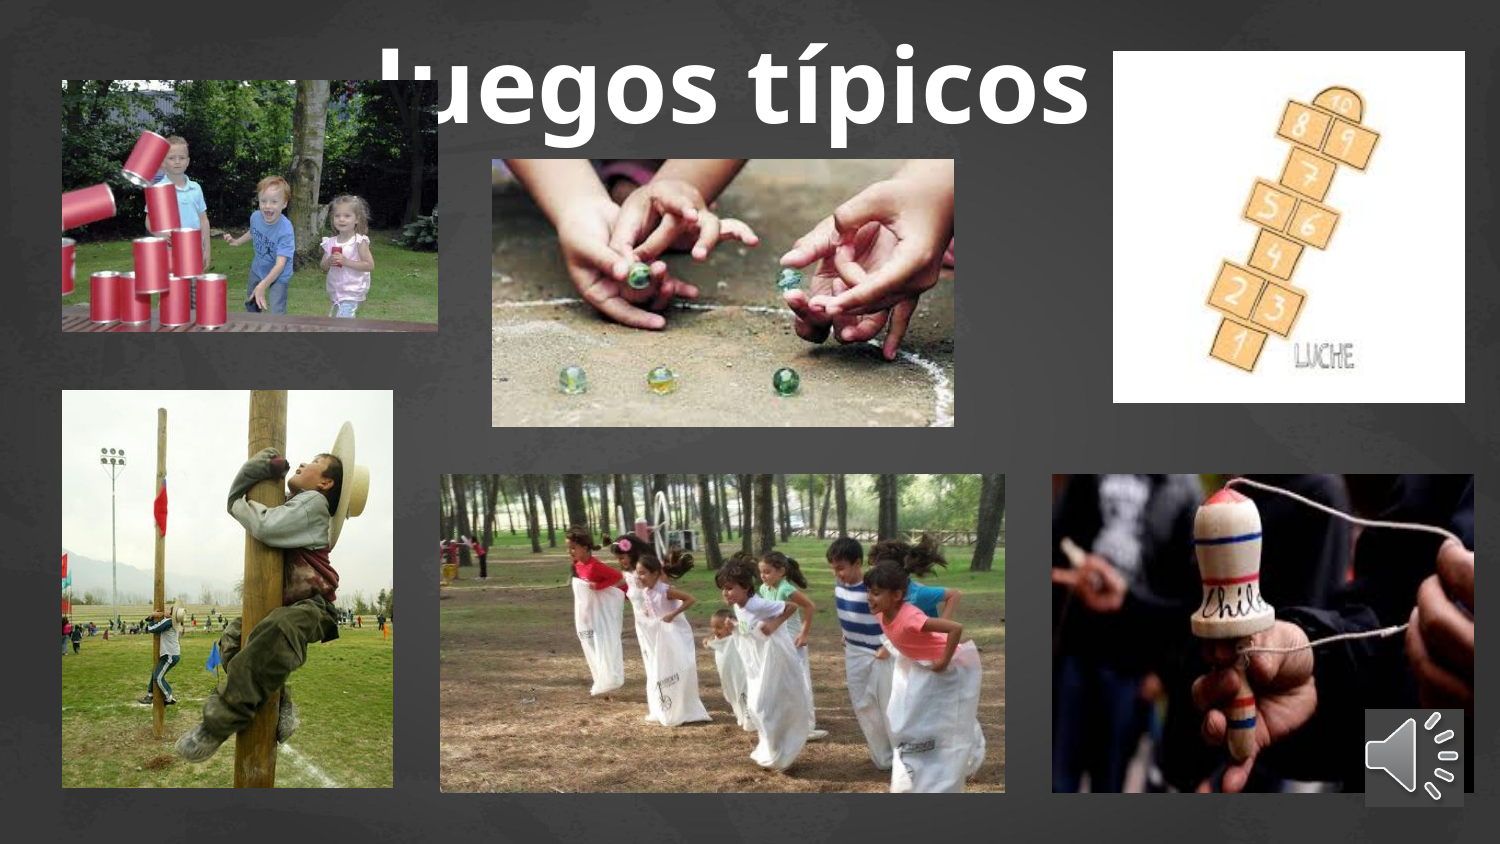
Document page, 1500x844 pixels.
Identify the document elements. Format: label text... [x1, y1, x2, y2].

picture [0, 0, 1500, 844]
title Juegos típicos [351, 66, 1107, 145]
